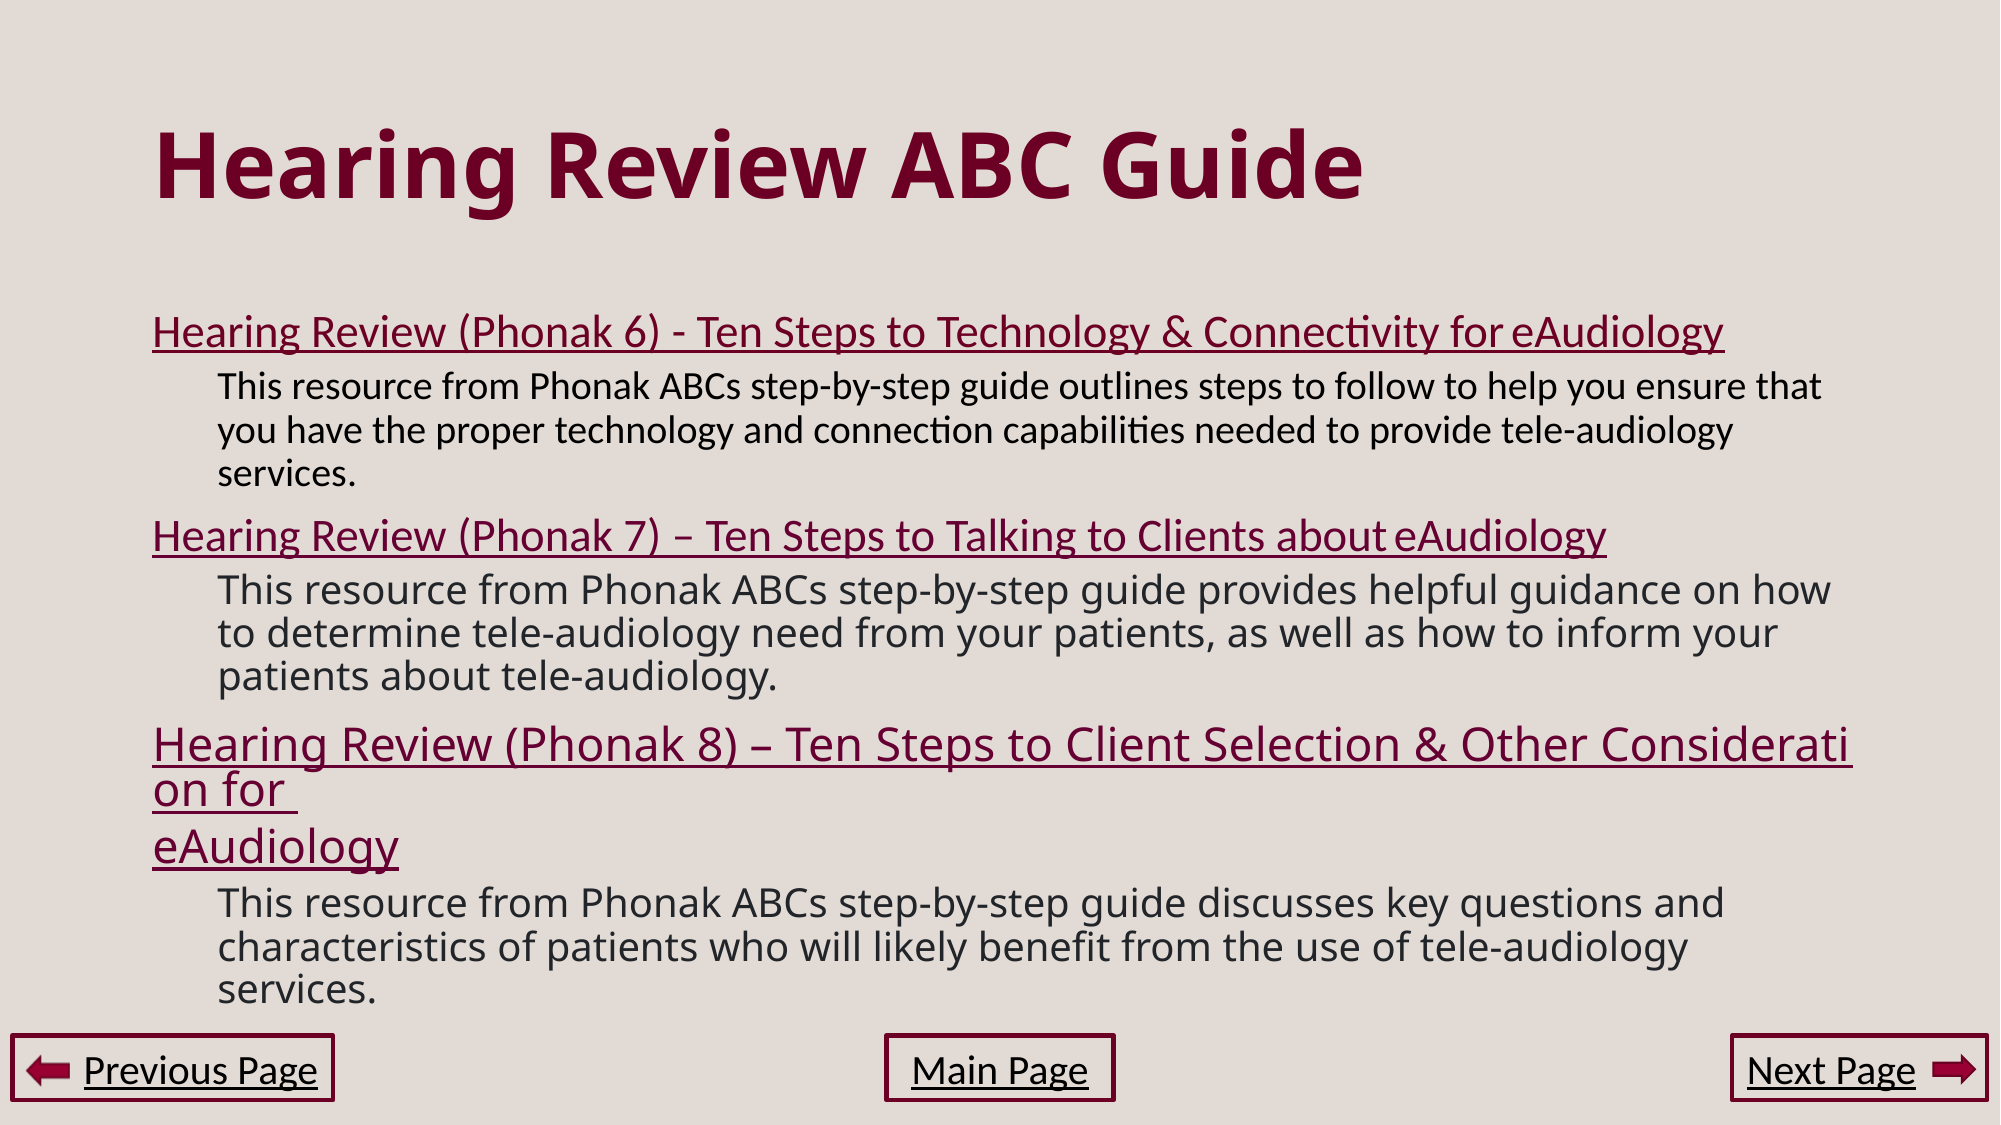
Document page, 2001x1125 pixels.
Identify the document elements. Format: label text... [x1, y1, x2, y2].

picture [24, 1054, 70, 1087]
text_box Next Page [1732, 1035, 1988, 1101]
text_box Main Page [886, 1035, 1114, 1101]
title Hearing Review ABC Guide [137, 59, 1863, 278]
list Hearing Review (Phonak 6) - Ten Steps to Technology & Connectivity for eAudiology This resource from Phonak ABCs step-by-step guide outlines steps to follow to help you ensure that you have the proper technology and connection capabilities needed to provide tele-audiology services. Hearing Review (Phonak 7) – Ten Steps to Talking to Clients about eAudiology This resource from Phonak ABCs step-by-step guide provides helpful guidance on how to determine tele-audiology need from your patients, as well as how to inform your patients about tele-audiology. Hearing Review (Phonak 8) – Ten Steps to Client Selection & Other Consideration for eAudiology This resource from Phonak ABCs step-by-step guide discusses key questions and characteristics of patients who will likely benefit from the use of tele-audiology services. [137, 299, 1863, 983]
text_box [1932, 1053, 1977, 1085]
text_box Previous Page [12, 1035, 333, 1101]
